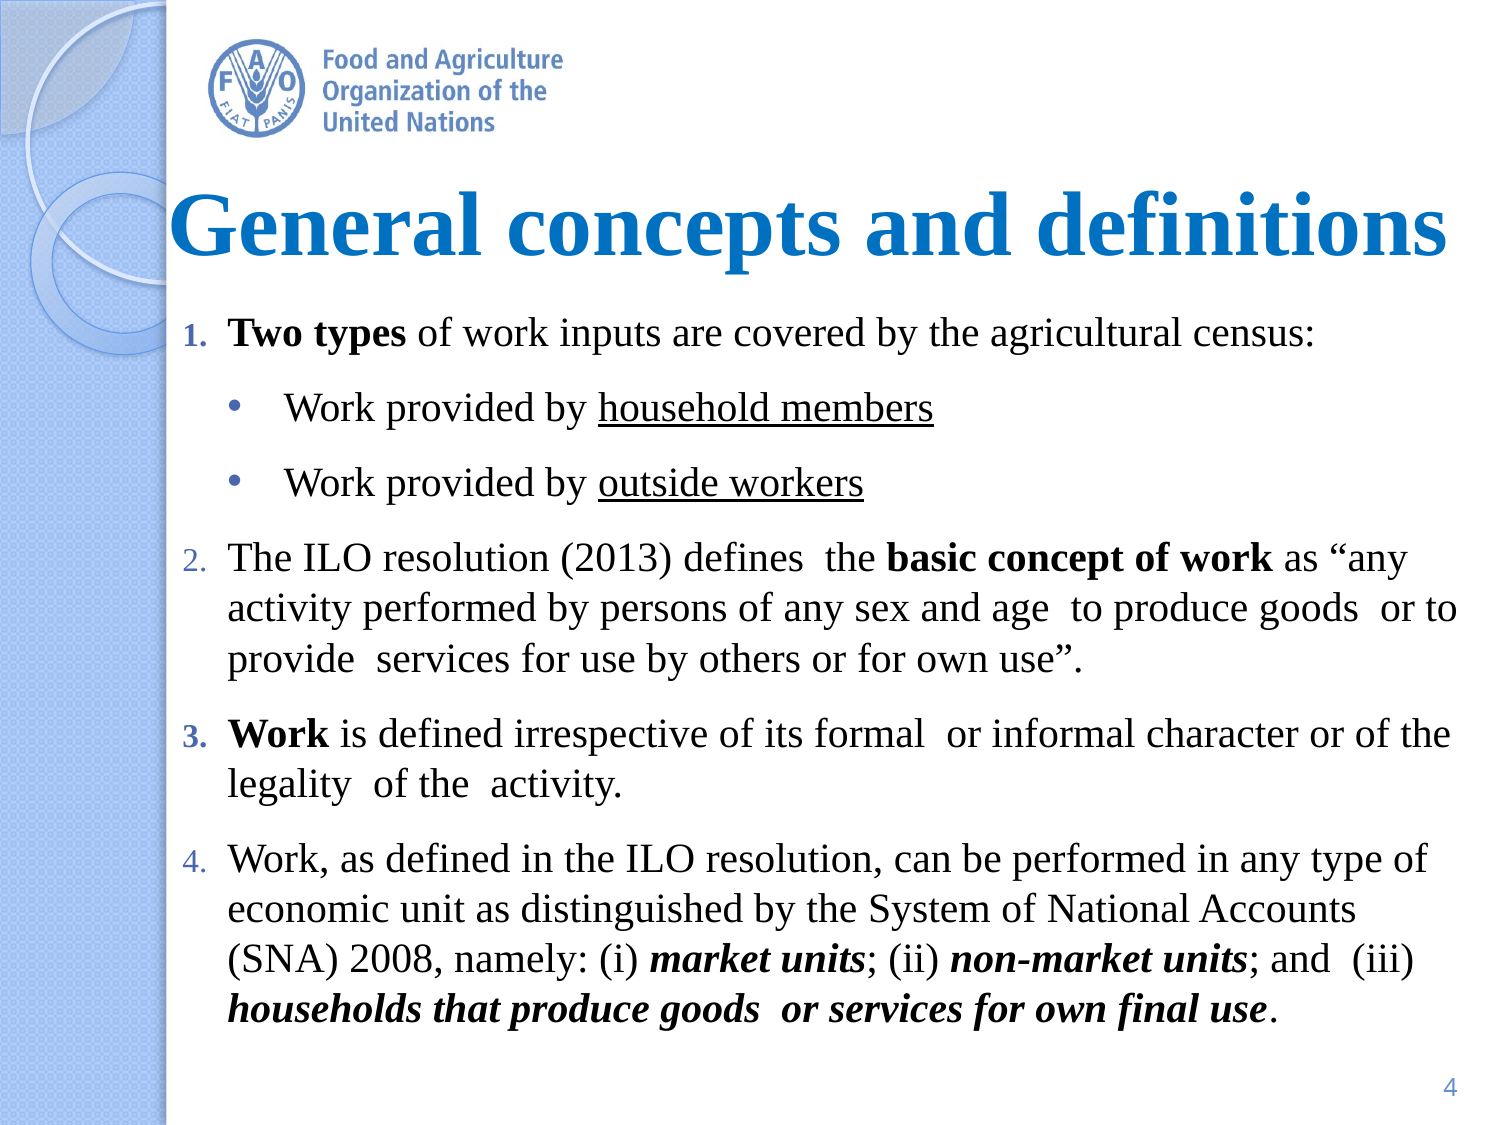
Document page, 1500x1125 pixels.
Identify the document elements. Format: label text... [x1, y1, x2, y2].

slide_number 4 [1413, 1034, 1488, 1113]
picture [167, 3, 602, 125]
list Two types of work inputs are covered by the agricultural census: Work provided by household members Work provided by outside workers The ILO resolution (2013) defines the basic concept of work as “any activity performed by persons of any sex and age to produce goods or to provide services for use by others or for own use”. Work is defined irrespective of its formal or informal character or of the legality of the activity. Work, as defined in the ILO resolution, can be performed in any type of economic unit as distinguished by the System of National Accounts (SNA) 2008, namely: (i) market units; (ii) non-market units; and (iii) households that produce goods or services for own final use. [167, 297, 1479, 1083]
title General concepts and definitions [152, 125, 1500, 313]
